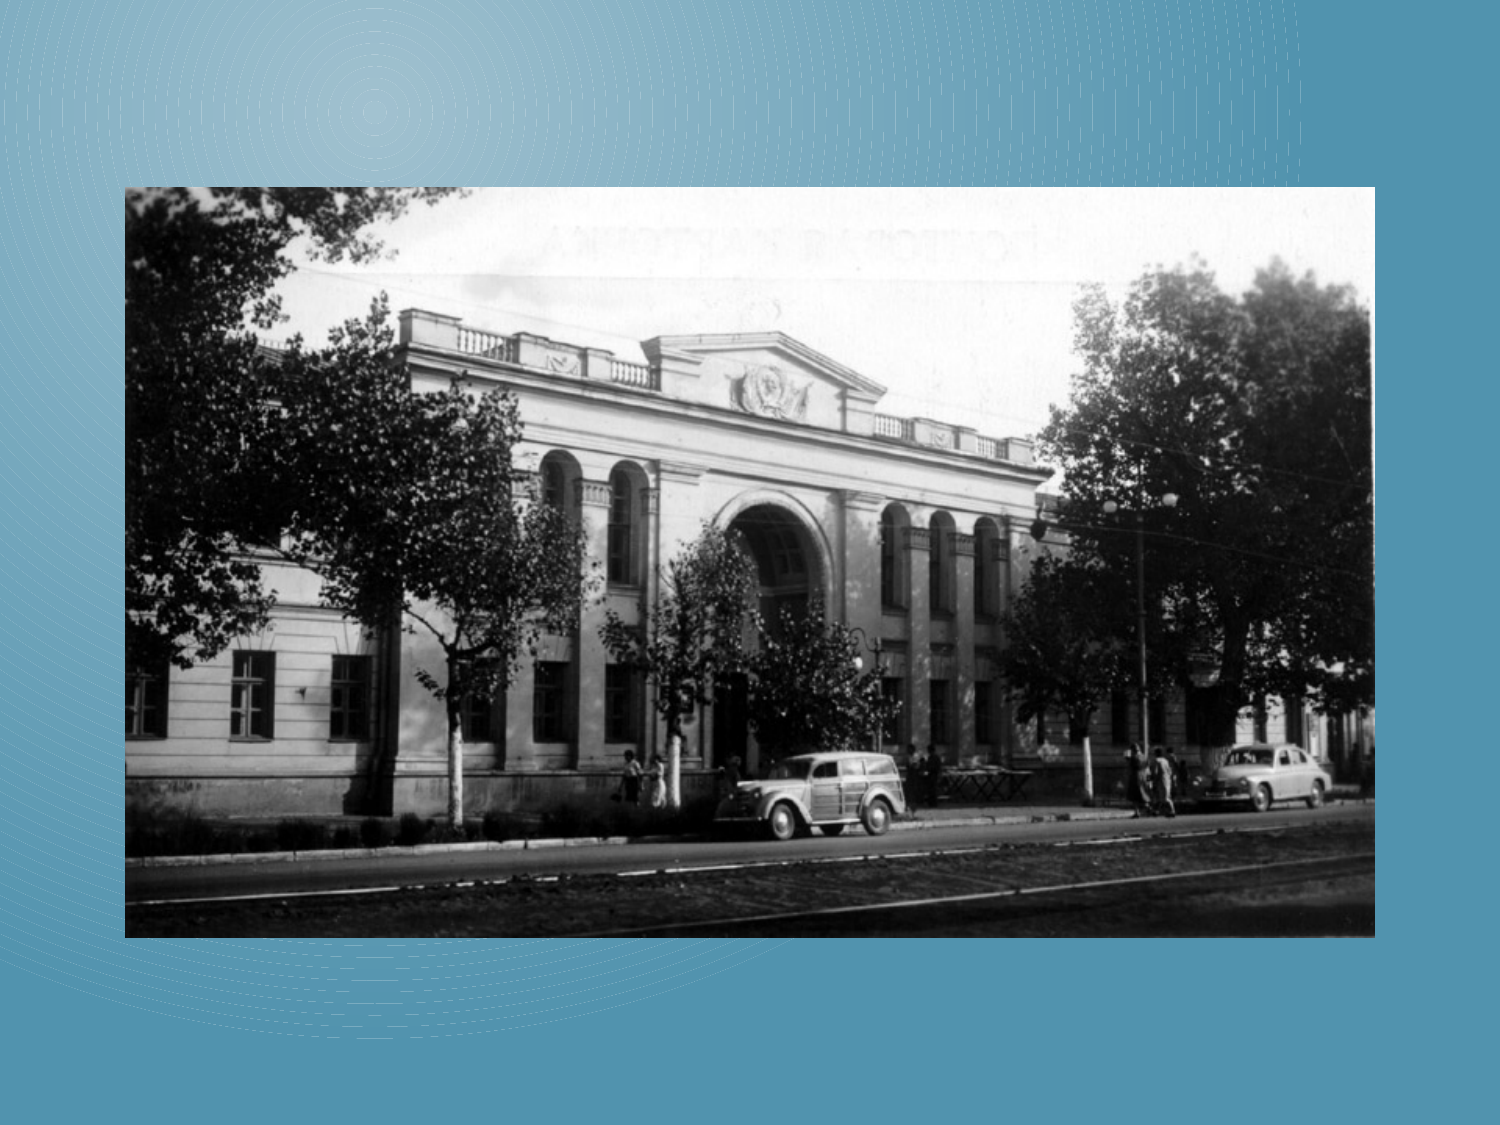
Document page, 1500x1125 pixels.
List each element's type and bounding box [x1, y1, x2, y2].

picture [124, 187, 1376, 938]
